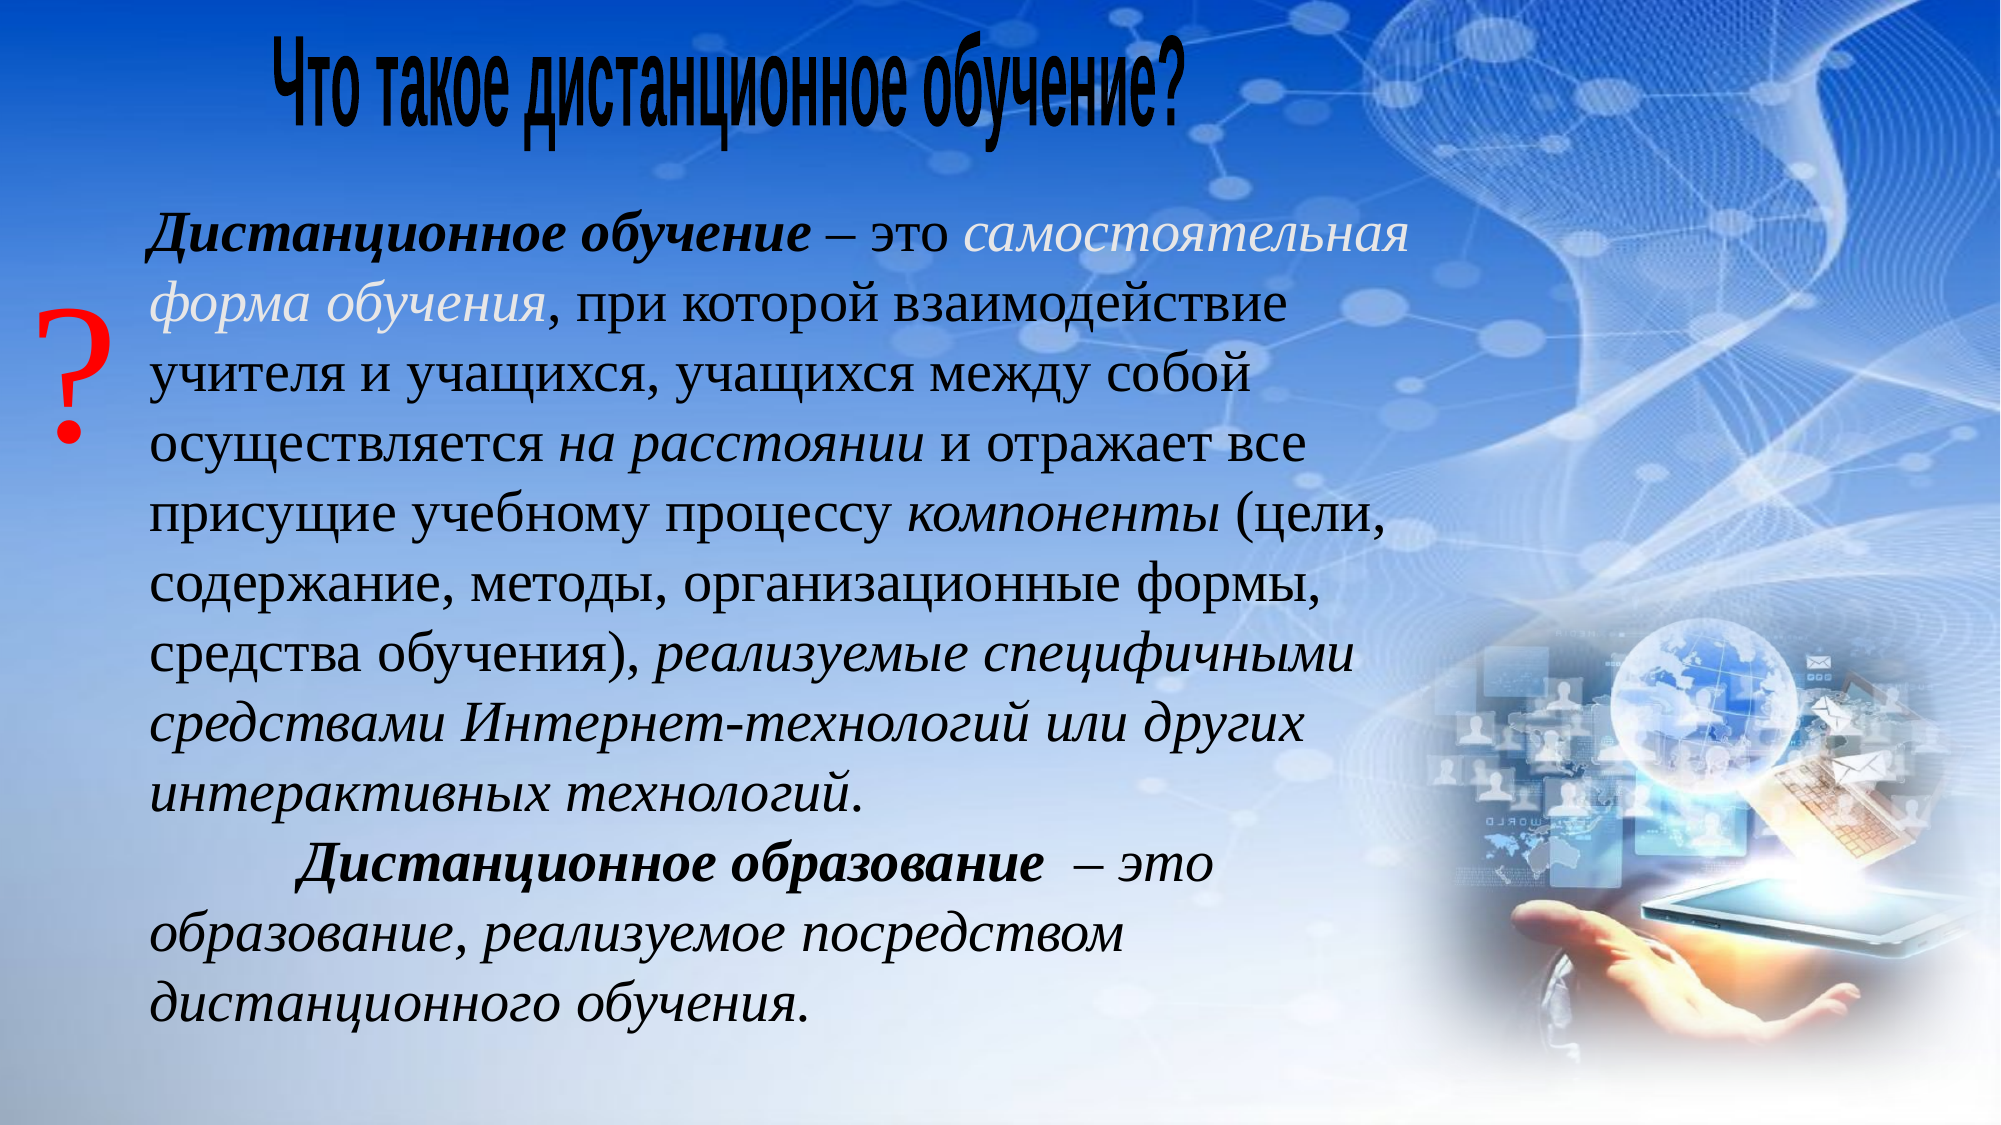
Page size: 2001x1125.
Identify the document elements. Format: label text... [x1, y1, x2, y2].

text_box ? [15, 233, 134, 489]
text_box Дистанционное обучение – это самостоятельная форма обучения, при которой взаимодействие учителя и учащихся, учащихся между собой осуществляется на расстоянии и отражает все присущие учебному процессу компоненты (цели, содержание, методы, организационные формы, средства обучения), реализуемые специфичными средствами Интернет-технологий или других интерактивных технологий. Дистанционное образование – это образование, реализуемое посредством дистанционного обучения. [134, 186, 1454, 1041]
picture [0, 0, 2001, 1125]
